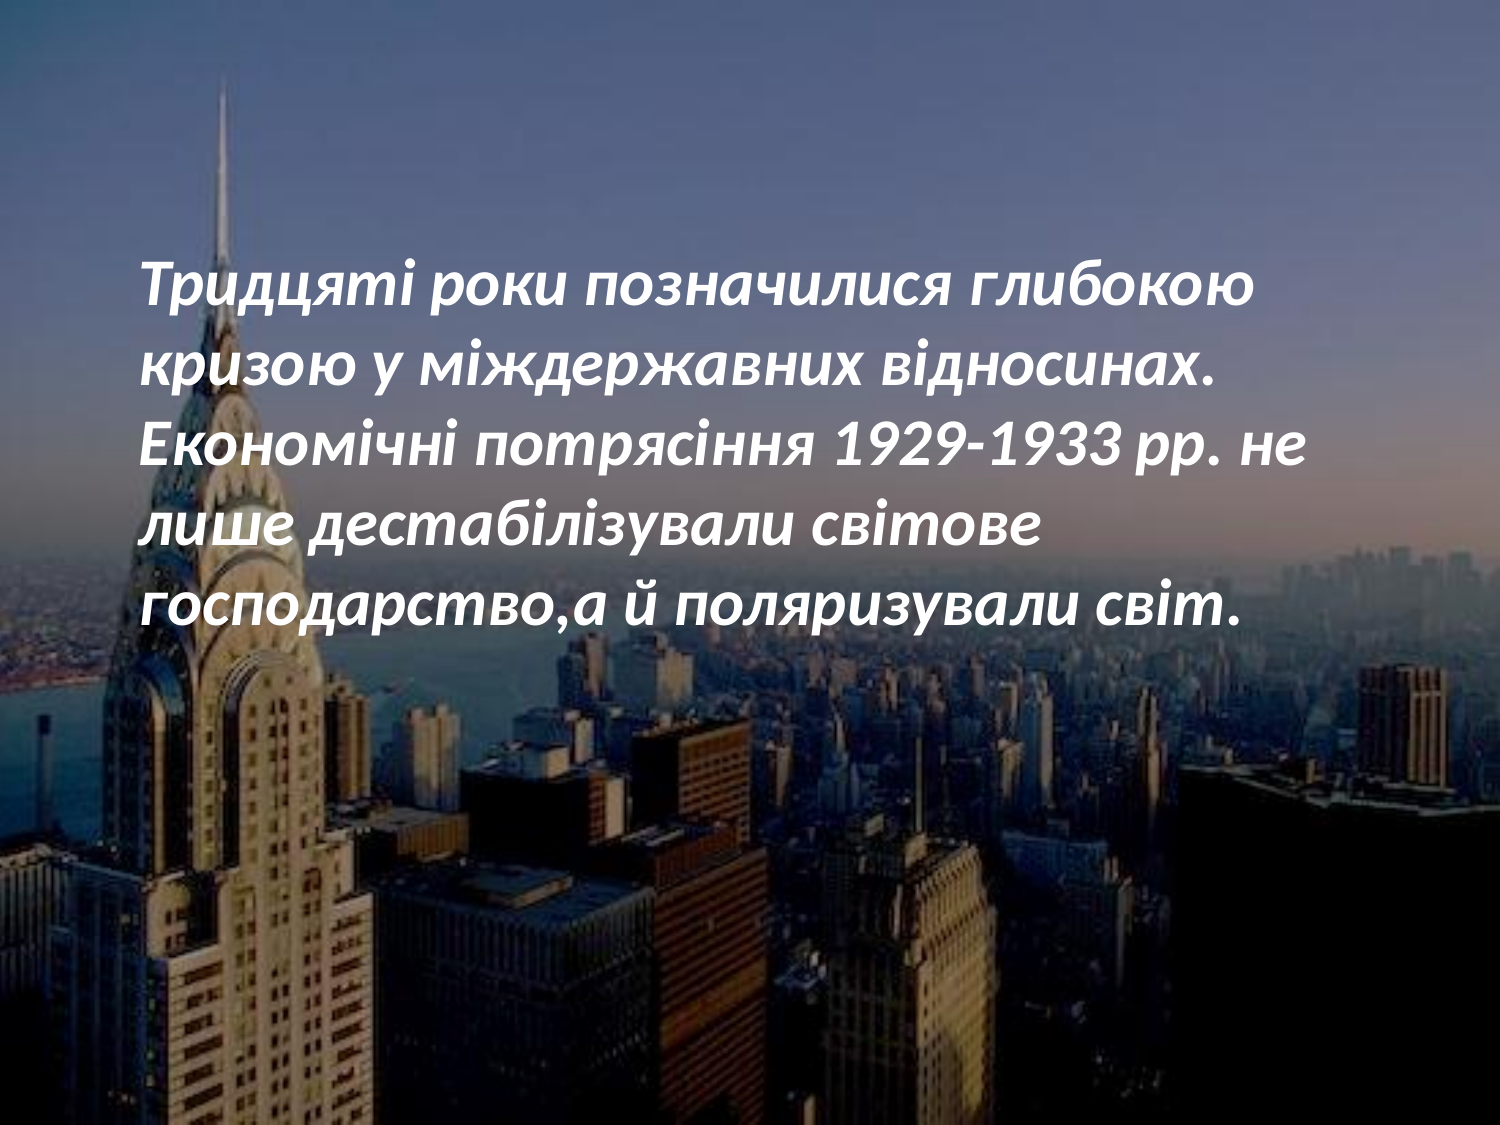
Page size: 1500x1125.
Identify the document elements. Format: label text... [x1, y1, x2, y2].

picture [0, 0, 1500, 1125]
list Тридцяті роки позначилися глибокою кризою у міждержавних відносинах. Економічні потрясіння 1929-1933 рр. не лише дестабілізували світове господарство,а й поляризували світ. [123, 231, 1474, 975]
